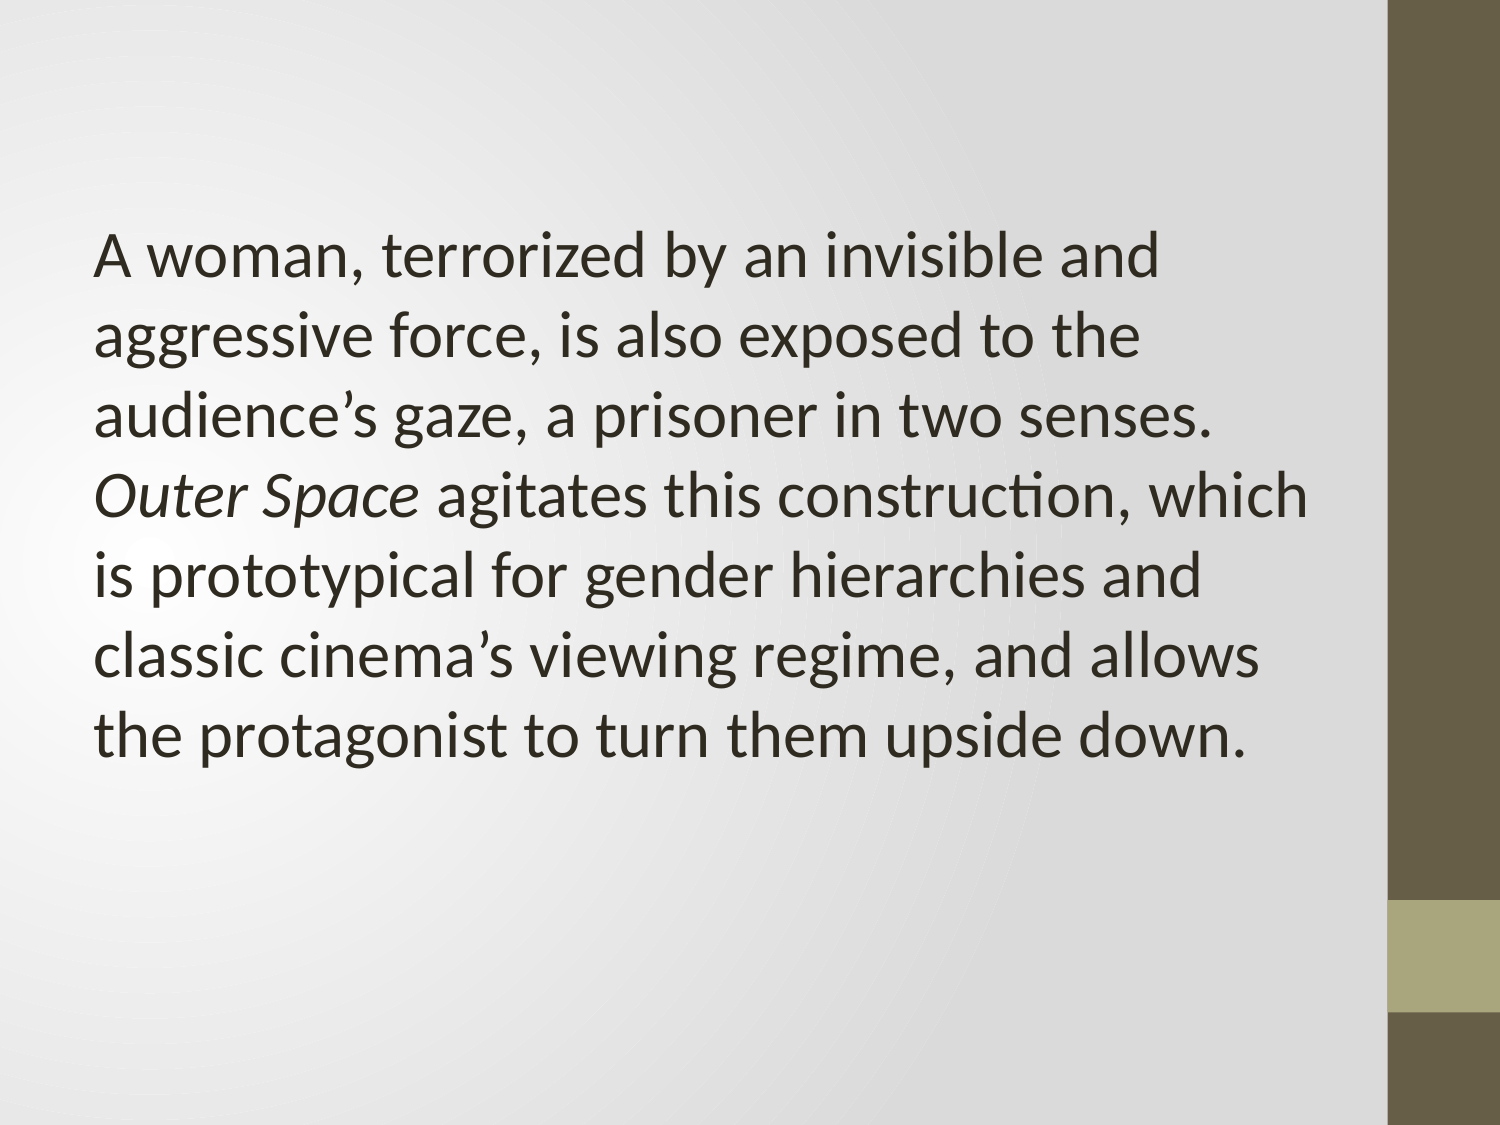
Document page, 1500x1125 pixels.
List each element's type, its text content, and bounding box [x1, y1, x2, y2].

text_box A woman, terrorized by an invisible and aggressive force, is also exposed to the audience’s gaze, a prisoner in two senses. Outer Space agitates this construction, which is prototypical for gender hierarchies and classic cinema’s viewing regime, and allows the protagonist to turn them upside down. [78, 203, 1361, 824]
